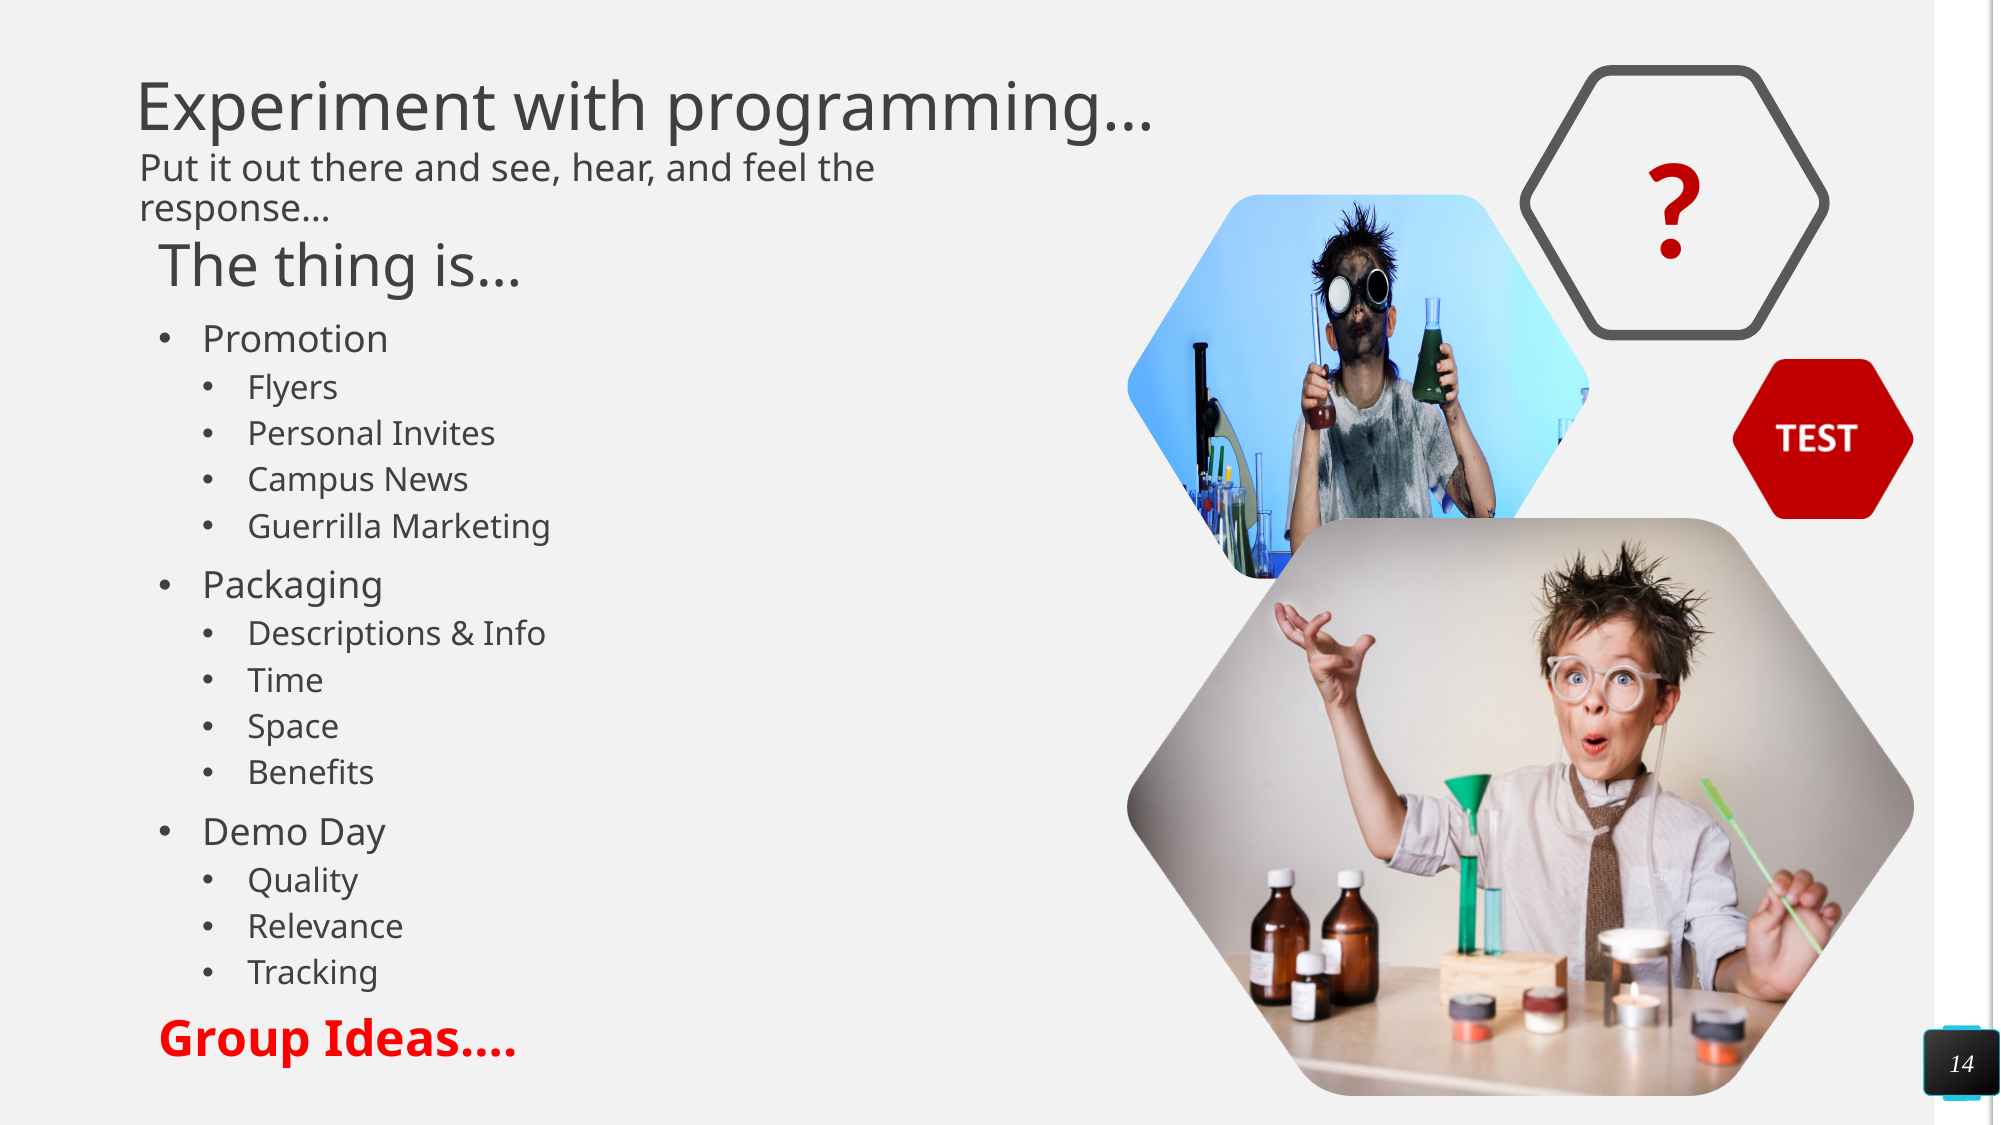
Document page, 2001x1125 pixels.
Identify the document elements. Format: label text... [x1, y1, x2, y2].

picture [1127, 194, 1914, 1096]
text_box [1526, 70, 1825, 336]
list Put it out there and see, hear, and feel the response… [139, 148, 1037, 208]
slide_number 14 [1923, 1029, 2000, 1096]
title Experiment with programming… [135, 73, 1326, 145]
list The thing is… Promotion Flyers Personal Invites Campus News Guerrilla Marketing Packaging Descriptions & Info Time Space Benefits Demo Day Quality Relevance Tracking Group Ideas…. [158, 235, 1056, 827]
text_box ? [1627, 113, 1735, 294]
